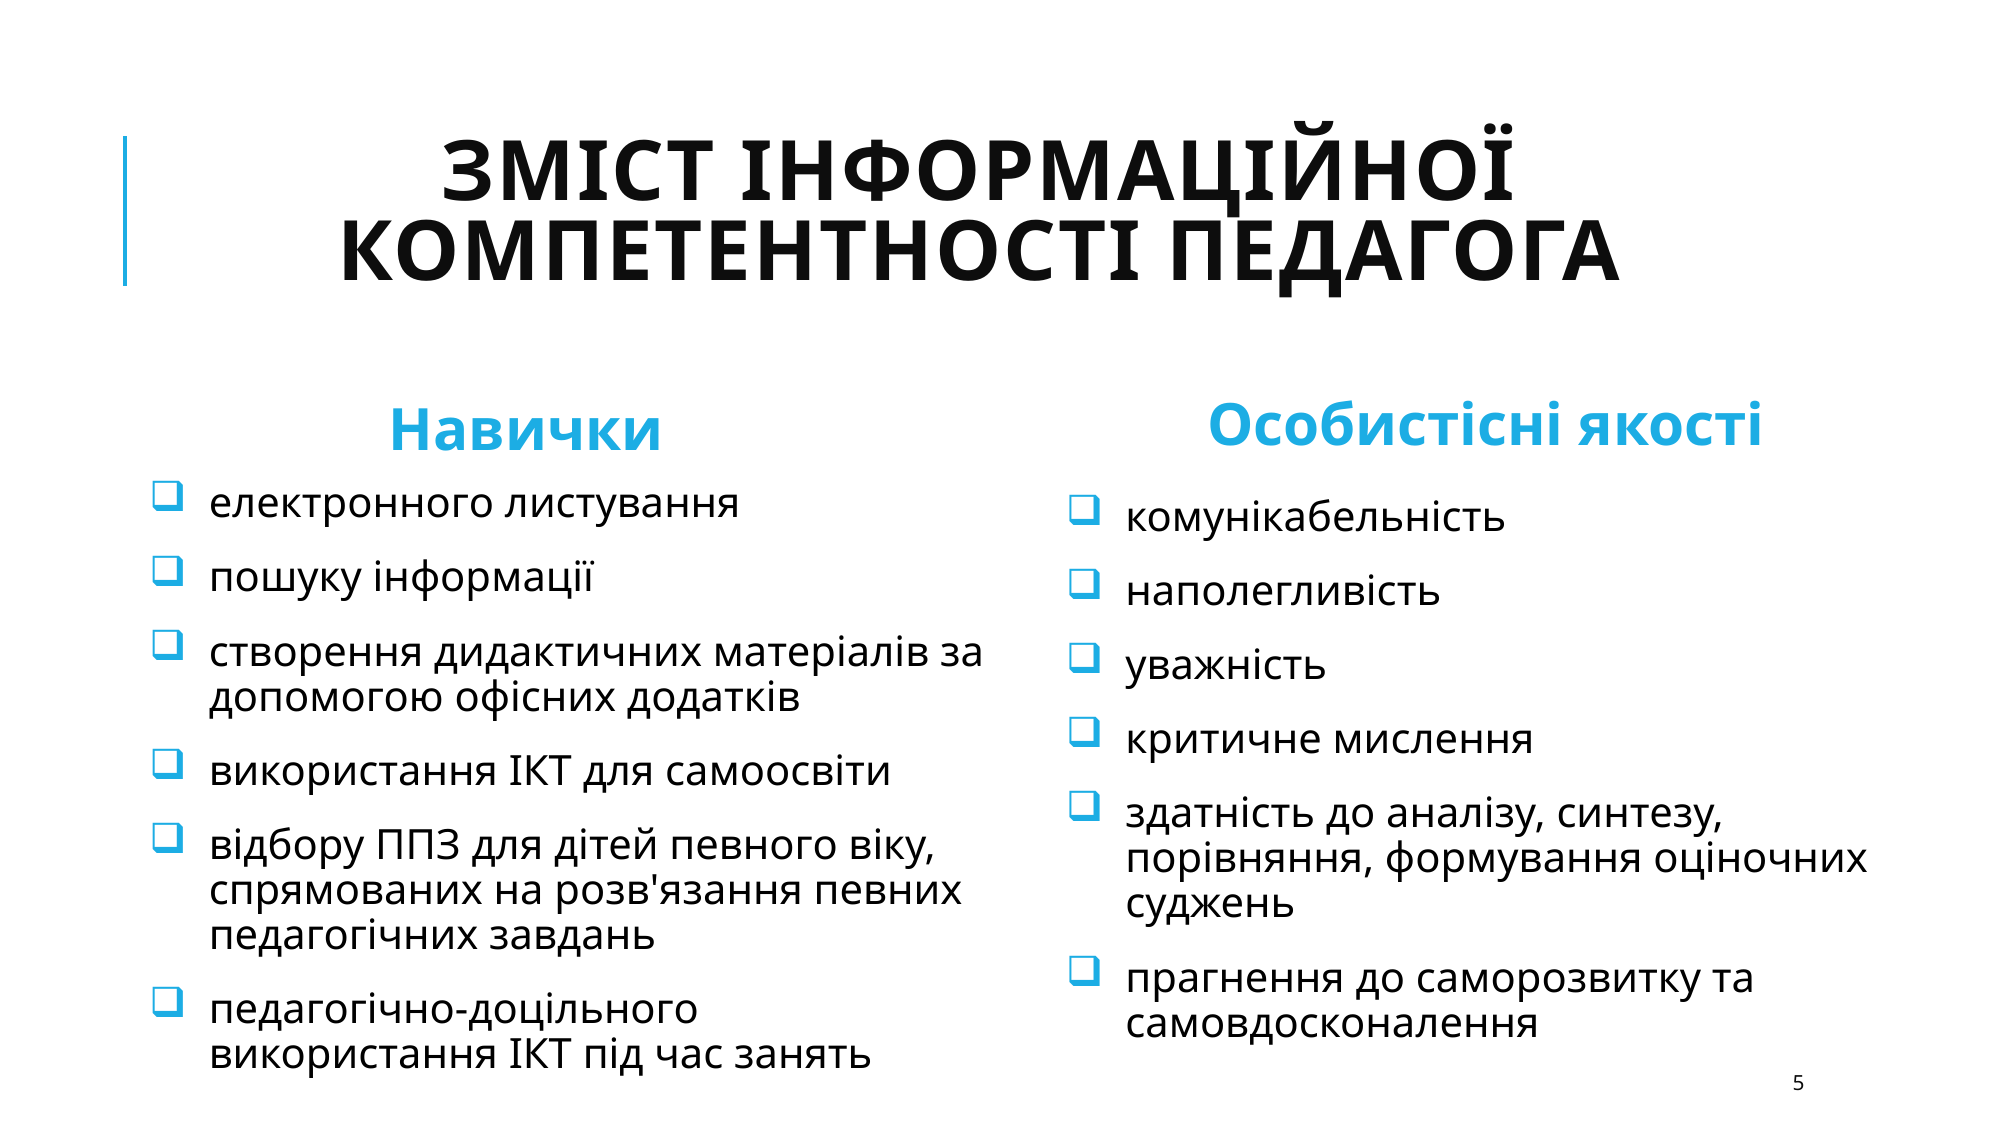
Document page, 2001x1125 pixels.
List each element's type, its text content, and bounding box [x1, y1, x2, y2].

slide_number 5 [1777, 1061, 1938, 1107]
list комунікабельність наполегливість уважність критичне мислення здатність до аналізу, синтезу, порівняння, формування оціночних суджень прагнення до саморозвитку та самовдосконалення [1058, 487, 1969, 1077]
list Навички [130, 384, 922, 479]
title Зміст інформаційної компетентності педагога [261, 108, 1699, 325]
list електронного листування пошуку інформації створення дидактичних матеріалів за допомогою офісних додатків використання ІКТ для самоосвіти відбору ППЗ для дітей певного віку, спрямованих на розв'язання певних педагогічних завдань педагогічно-доцільного використання ІКТ під час занять [141, 474, 993, 1099]
list Особистісні якості [1097, 379, 1890, 475]
